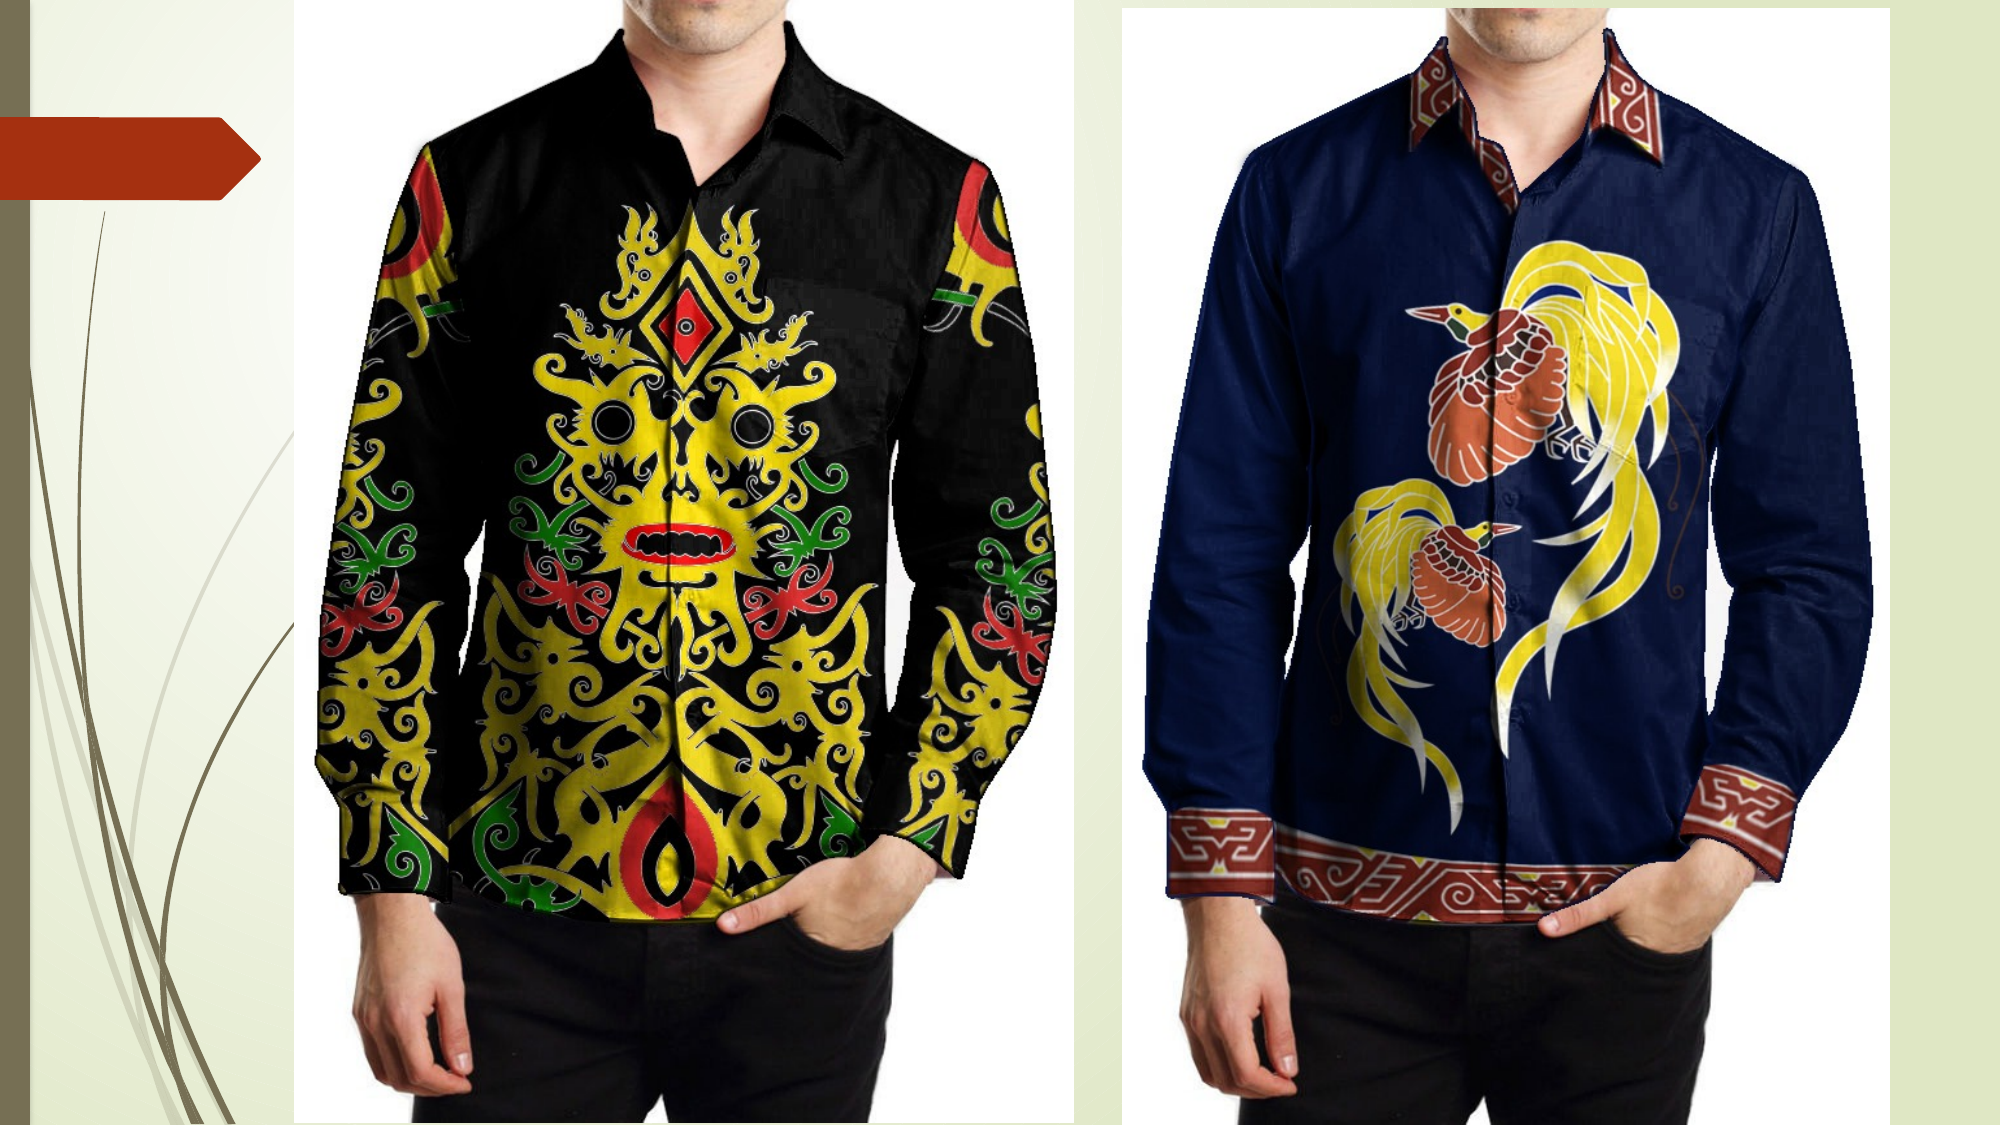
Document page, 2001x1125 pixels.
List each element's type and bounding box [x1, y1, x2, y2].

picture [293, 0, 1074, 1124]
list [1121, 8, 1890, 1125]
